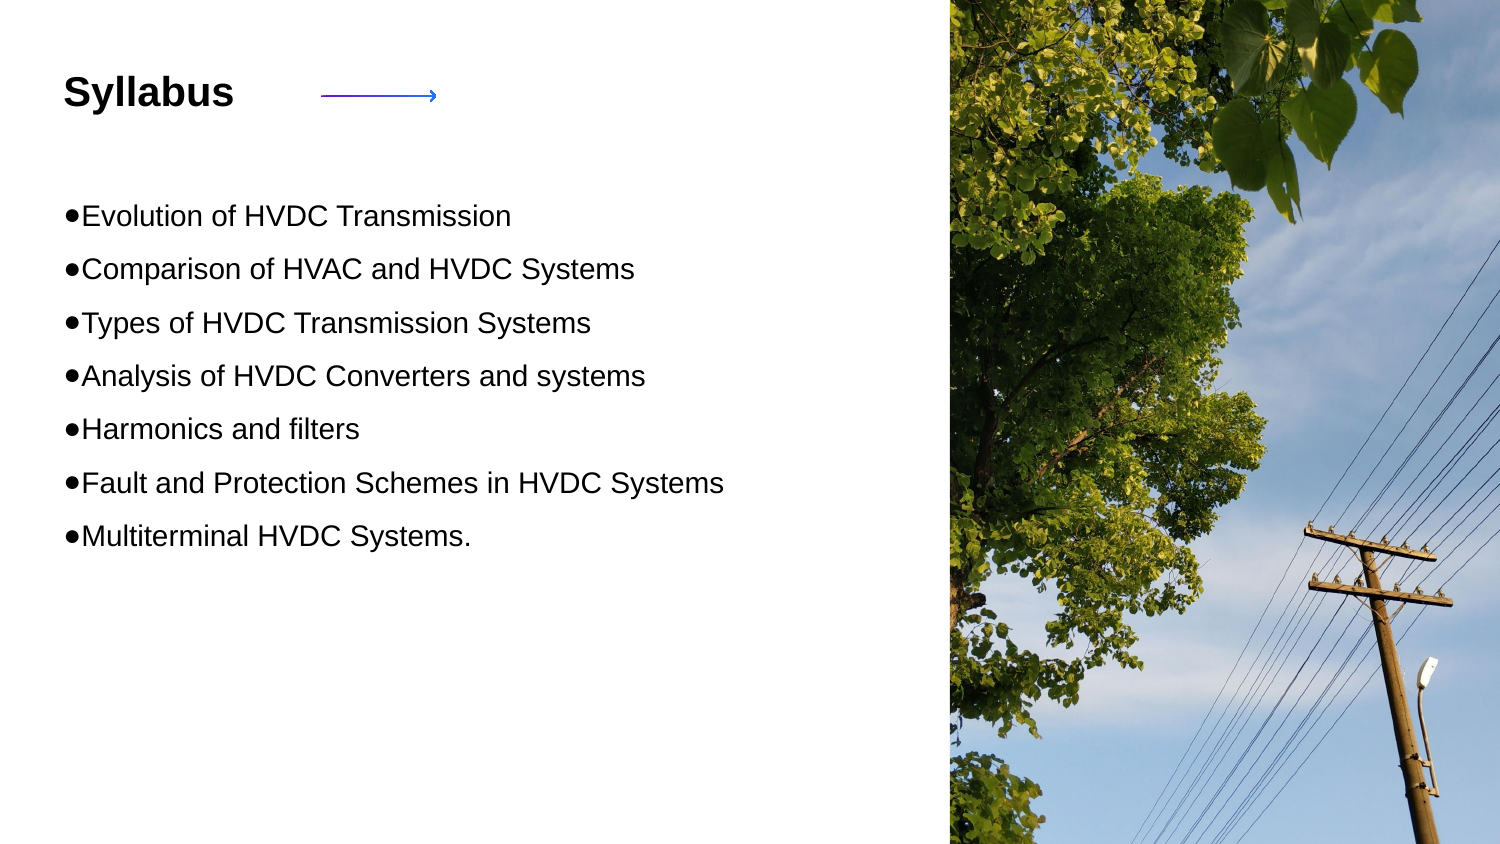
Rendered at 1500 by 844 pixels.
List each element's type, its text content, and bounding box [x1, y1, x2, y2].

list Evolution of HVDC Transmission Comparison of HVAC and HVDC Systems Types of HVDC Transmission Systems Analysis of HVDC Converters and systems Harmonics and filters Fault and Protection Schemes in HVDC Systems Multiterminal HVDC Systems. [48, 178, 912, 495]
picture [949, 0, 1500, 844]
title Syllabus [48, 54, 463, 125]
text_box [320, 90, 437, 102]
